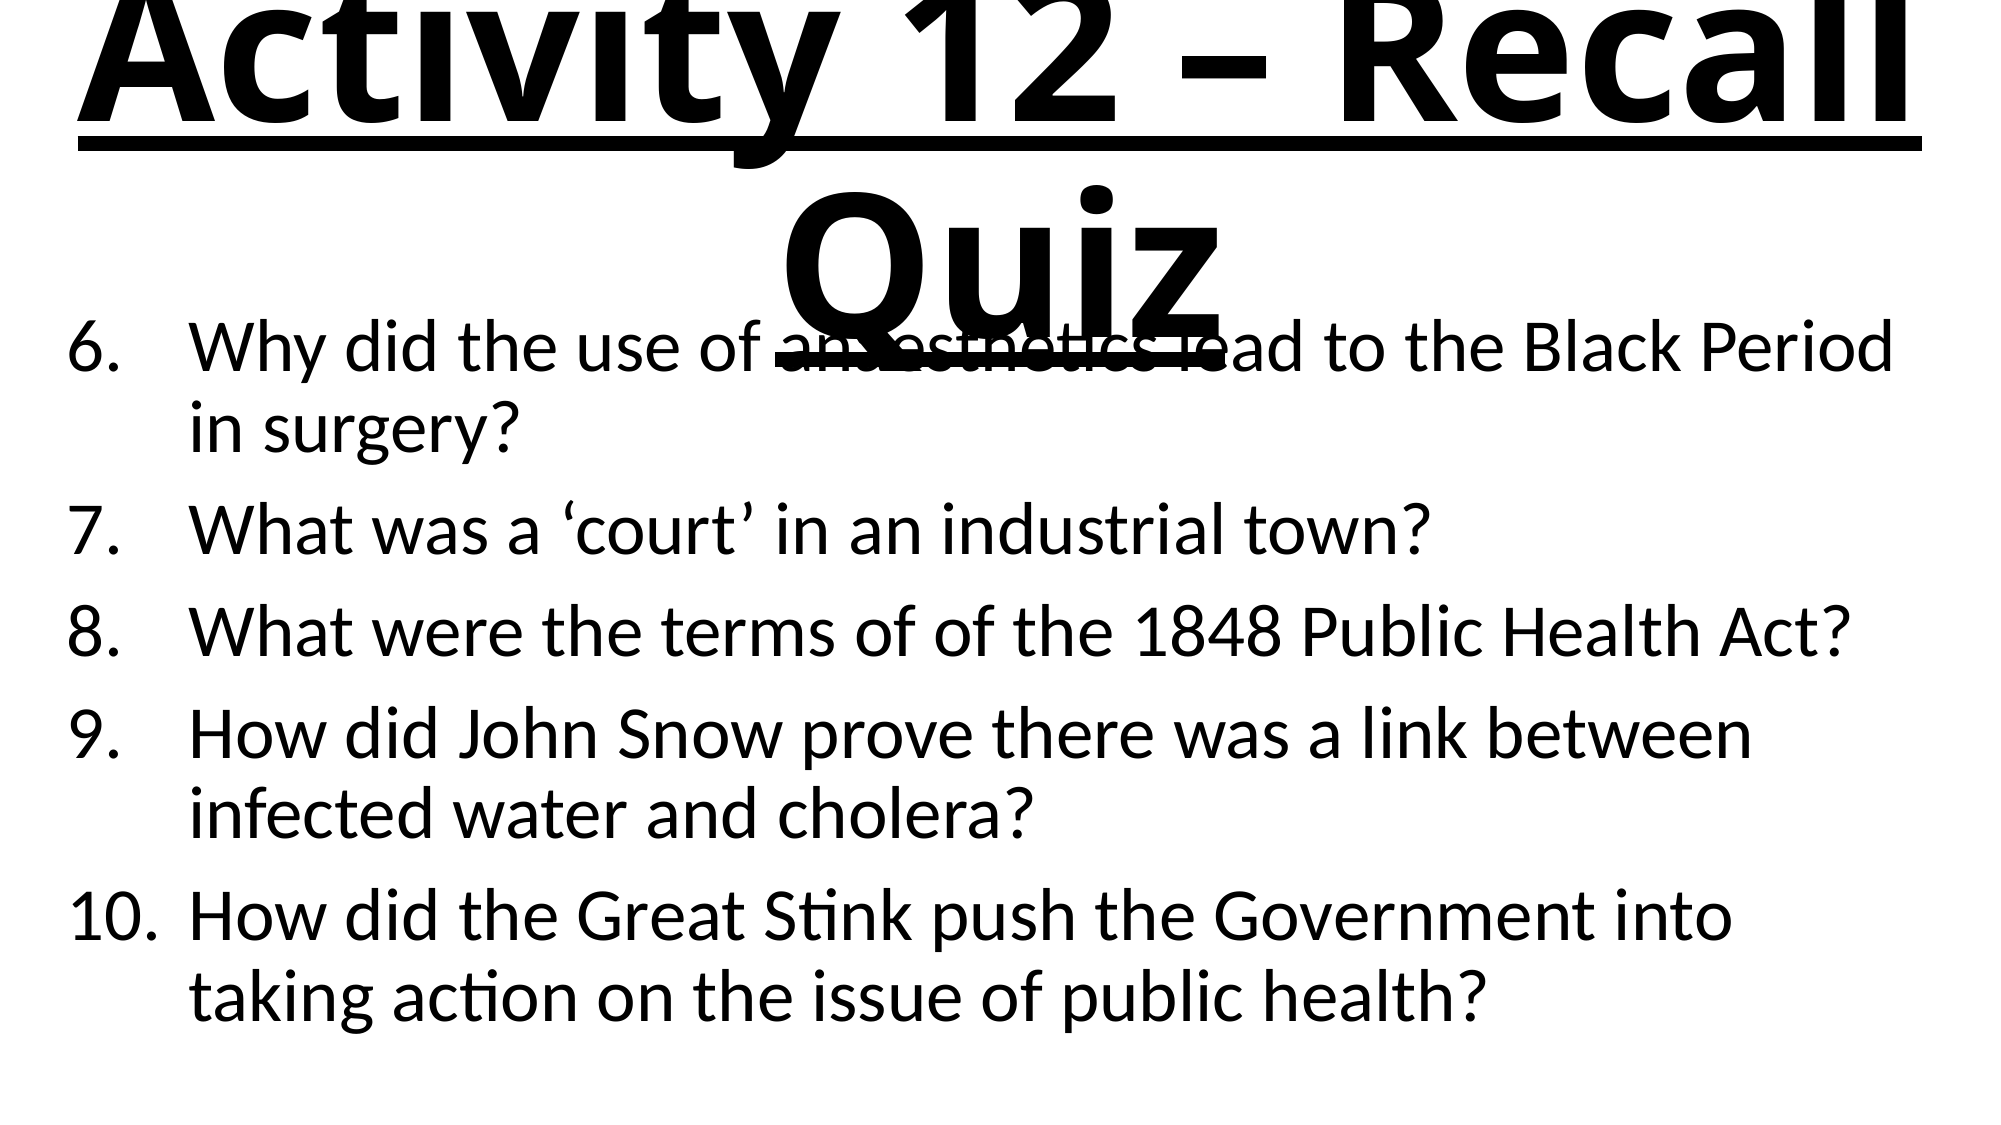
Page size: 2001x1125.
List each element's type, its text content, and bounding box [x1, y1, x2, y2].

title Activity 12 – Recall Quiz [24, 56, 1975, 274]
list Why did the use of anaesthetics lead to the Black Period in surgery? What was a ‘court’ in an industrial town? What were the terms of of the 1848 Public Health Act? How did John Snow prove there was a link between infected water and cholera? How did the Great Stink push the Government into taking action on the issue of public health? [51, 299, 1950, 1087]
